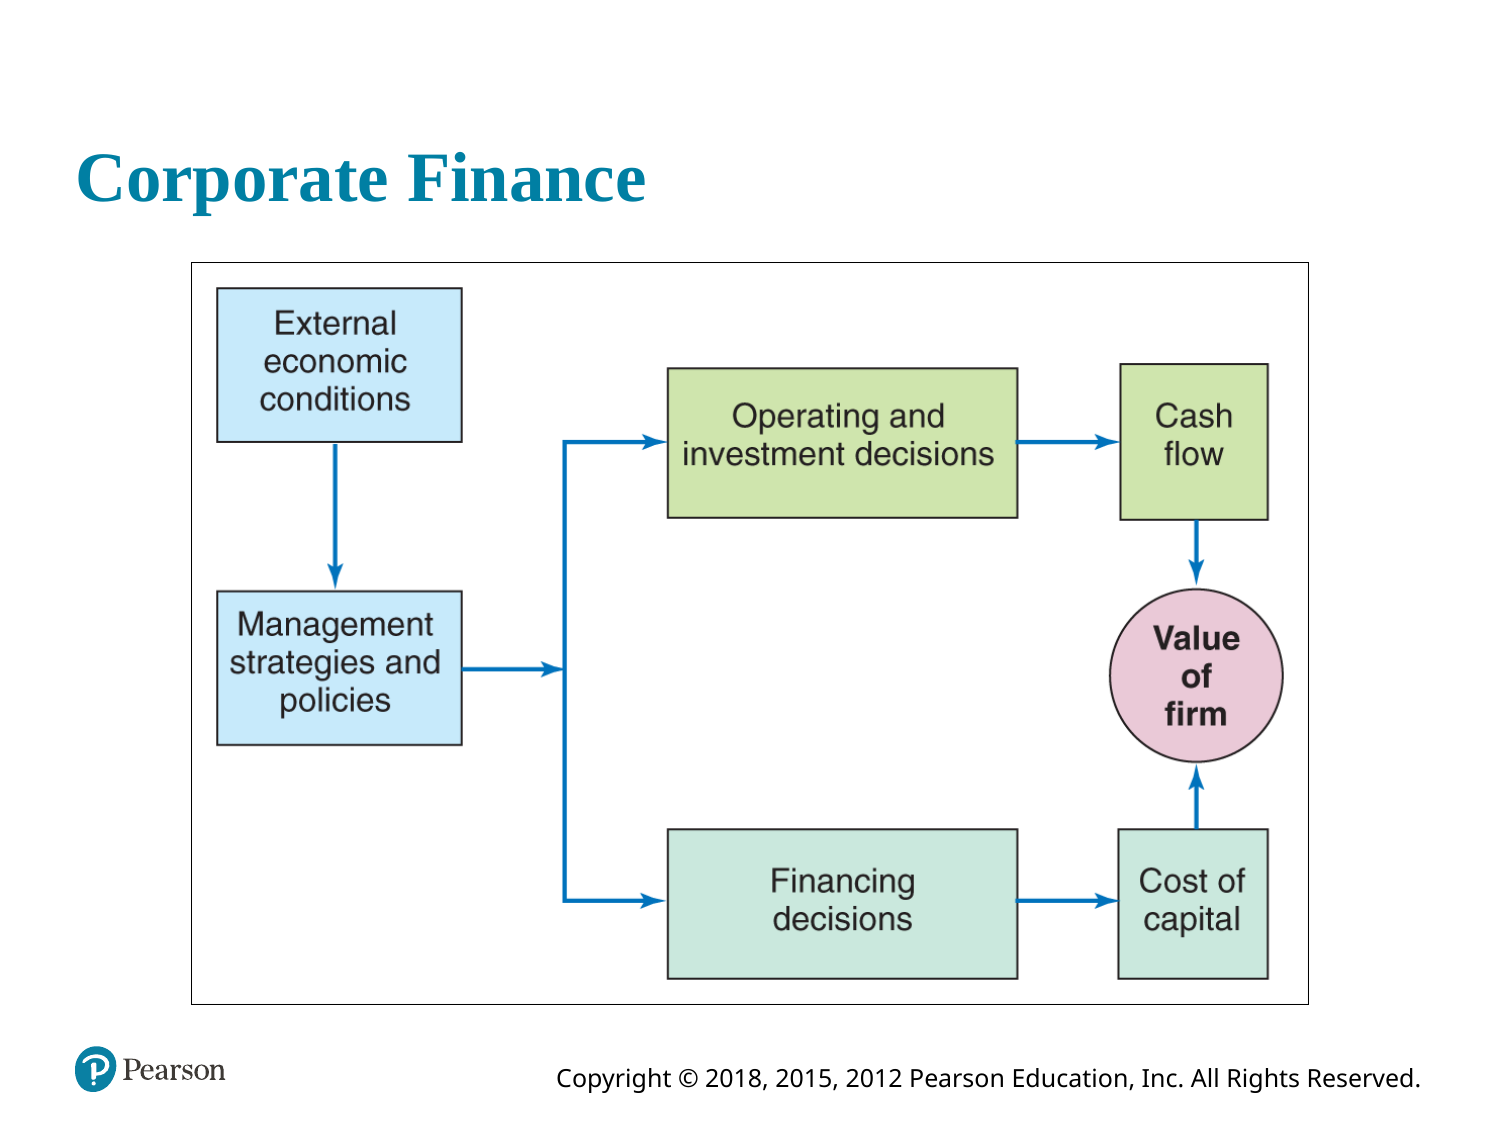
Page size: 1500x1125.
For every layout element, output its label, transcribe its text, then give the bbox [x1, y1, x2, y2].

title Corporate Finance [75, 35, 1425, 216]
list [191, 262, 1309, 1006]
